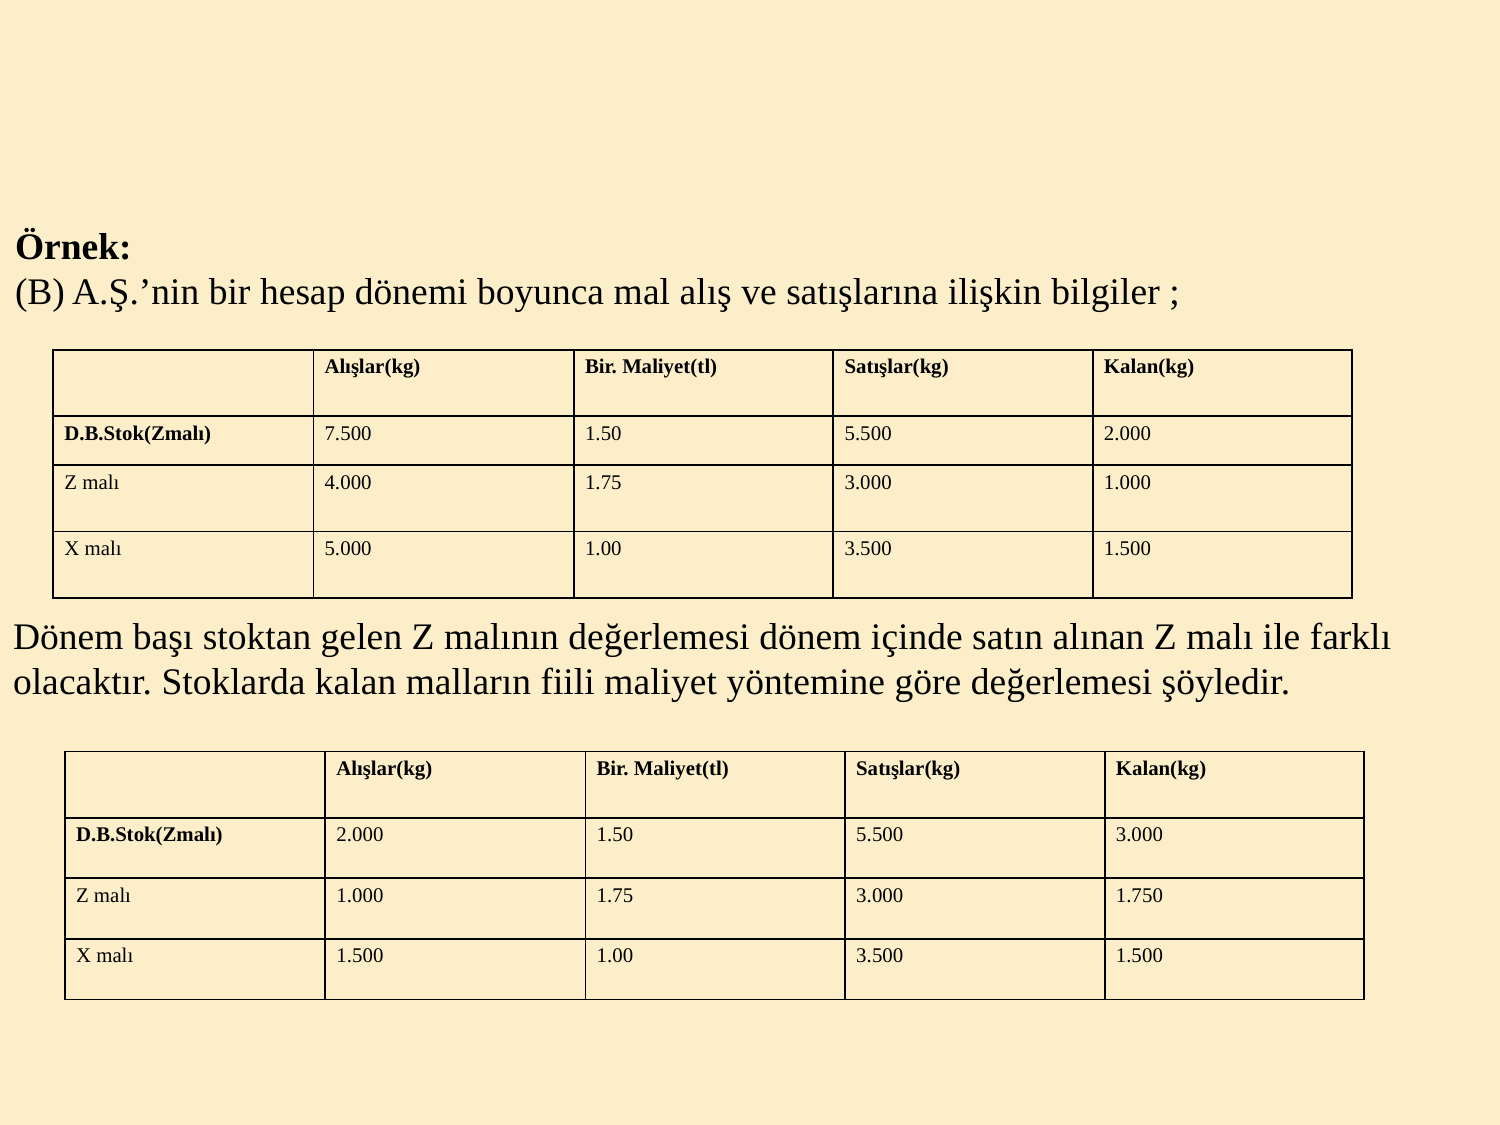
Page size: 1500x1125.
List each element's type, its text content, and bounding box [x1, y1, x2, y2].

table_cell Z malı [66, 879, 324, 938]
table_cell 1.500 [326, 940, 585, 999]
table_header Alışlar(kg) [314, 351, 573, 415]
text_box Dönem başı stoktan gelen Z malının değerlemesi dönem içinde satın alınan Z malı ile farklı olacaktır. Stoklarda kalan malların fiili maliyet yöntemine göre değerlemesi şöyledir. [0, 604, 1499, 935]
table_header Kalan(kg) [1094, 351, 1351, 415]
table_header Alışlar(kg) [326, 752, 585, 817]
table_cell 7.500 [314, 417, 573, 464]
table_cell 1.750 [1106, 879, 1363, 938]
table_cell 1.500 [1094, 532, 1351, 597]
table_header [66, 752, 324, 817]
table_header Bir. Maliyet(tl) [586, 752, 844, 817]
table_cell 3.000 [1106, 819, 1363, 877]
table_cell Z malı [54, 466, 313, 531]
table_header Satışlar(kg) [834, 351, 1092, 415]
table_cell 1.500 [1106, 940, 1363, 999]
table_cell X malı [66, 940, 324, 999]
table_cell 2.000 [326, 819, 585, 877]
table_cell 2.000 [1094, 417, 1351, 464]
table_cell 3.000 [834, 466, 1092, 531]
table_header [54, 351, 313, 415]
table_cell 1.50 [586, 819, 844, 877]
table_cell 1.75 [586, 879, 844, 938]
table_header Bir. Maliyet(tl) [575, 351, 832, 415]
table_cell 1.000 [1094, 466, 1351, 531]
table_header Kalan(kg) [1106, 752, 1363, 817]
table_header Satışlar(kg) [846, 752, 1104, 817]
table_cell 1.00 [575, 532, 832, 597]
table_cell 1.00 [586, 940, 844, 999]
table_cell 5.500 [834, 417, 1092, 464]
table_cell 1.75 [575, 466, 832, 531]
text_box Örnek: (B) A.Ş.’nin bir hesap dönemi boyunca mal alış ve satışlarına ilişkin bilgiler ; [0, 214, 1500, 455]
table_cell X malı [54, 532, 313, 597]
table_cell 5.500 [846, 819, 1104, 877]
table_cell 1.50 [575, 417, 832, 464]
table_cell 5.000 [314, 532, 573, 597]
table_cell D.B.Stok(Zmalı) [66, 819, 324, 877]
table_cell 4.000 [314, 466, 573, 531]
table_cell 1.000 [326, 879, 585, 938]
table_cell 3.000 [846, 879, 1104, 938]
table_cell 3.500 [846, 940, 1104, 999]
table_cell 3.500 [834, 532, 1092, 597]
table_cell D.B.Stok(Zmalı) [54, 417, 313, 464]
